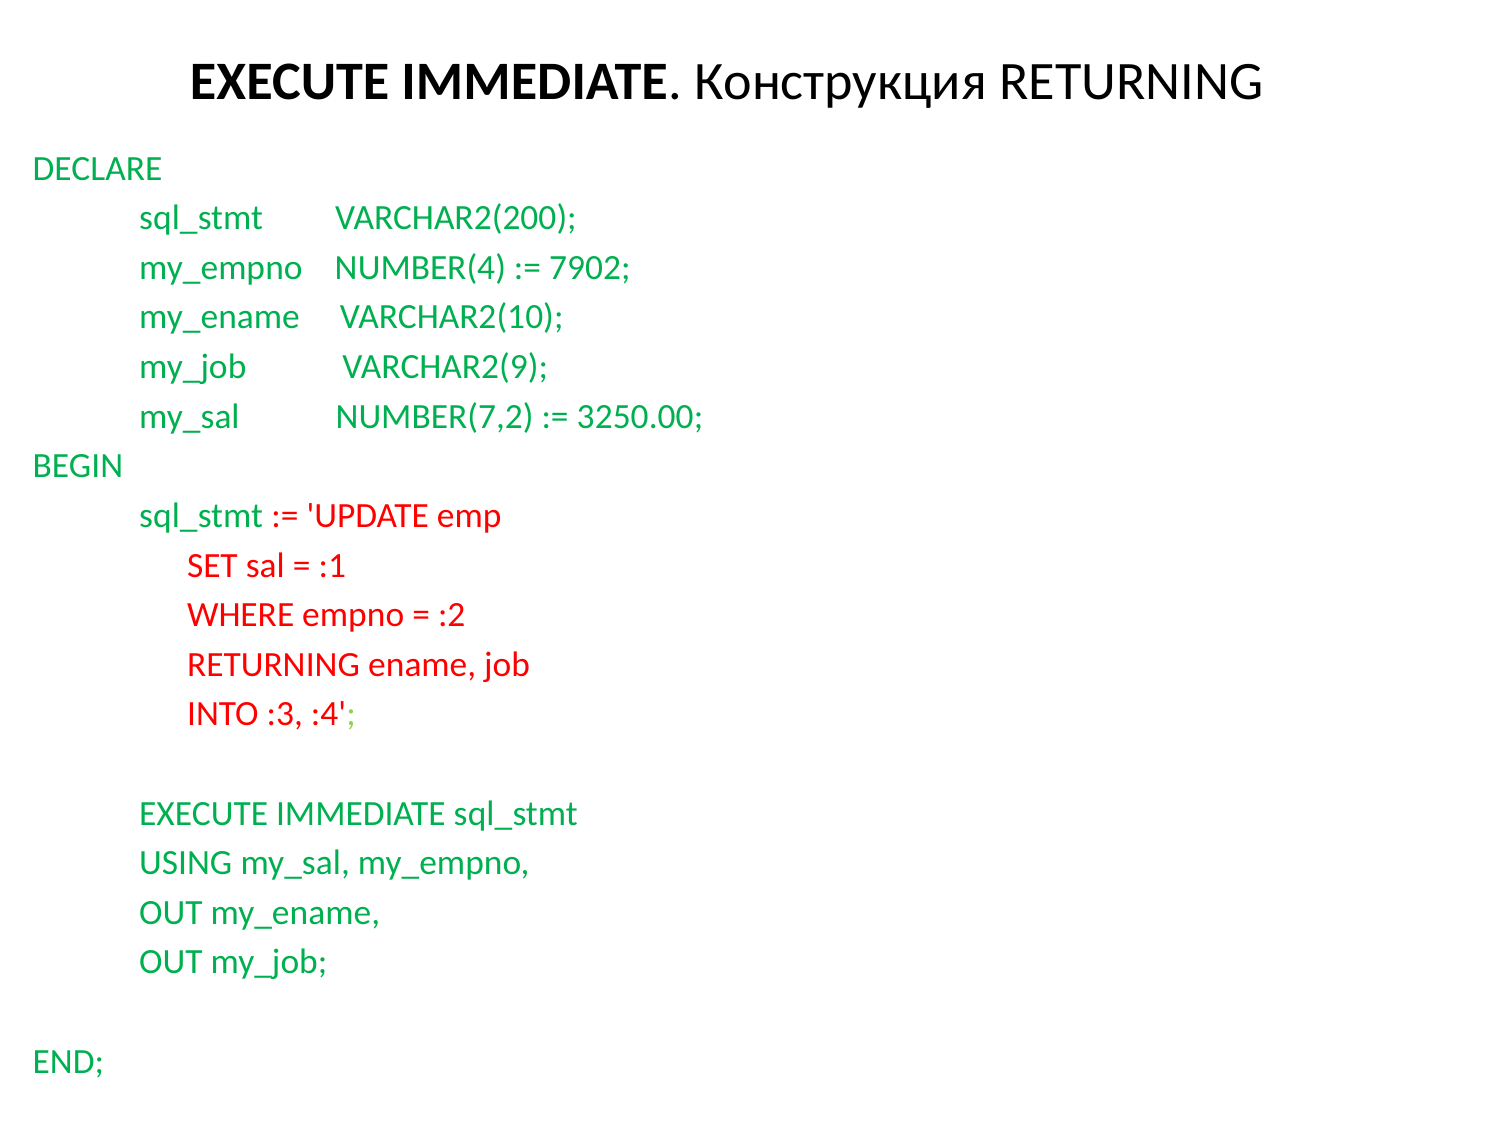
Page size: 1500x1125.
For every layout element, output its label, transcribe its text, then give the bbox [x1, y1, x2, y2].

title EXECUTE IMMEDIATE. Конструкция RETURNING [29, 30, 1425, 126]
list DECLARE sql_stmt VARCHAR2(200); my_empno NUMBER(4) := 7902; my_ename VARCHAR2(10); my_job VARCHAR2(9); my_sal NUMBER(7,2) := 3250.00; BEGIN sql_stmt := 'UPDATE emp SET sal = :1 WHERE empno = :2 RETURNING ename, job INTO :3, :4'; EXECUTE IMMEDIATE sql_stmt USING my_sal, my_empno, OUT my_ename, OUT my_job; END; [17, 137, 1471, 1094]
